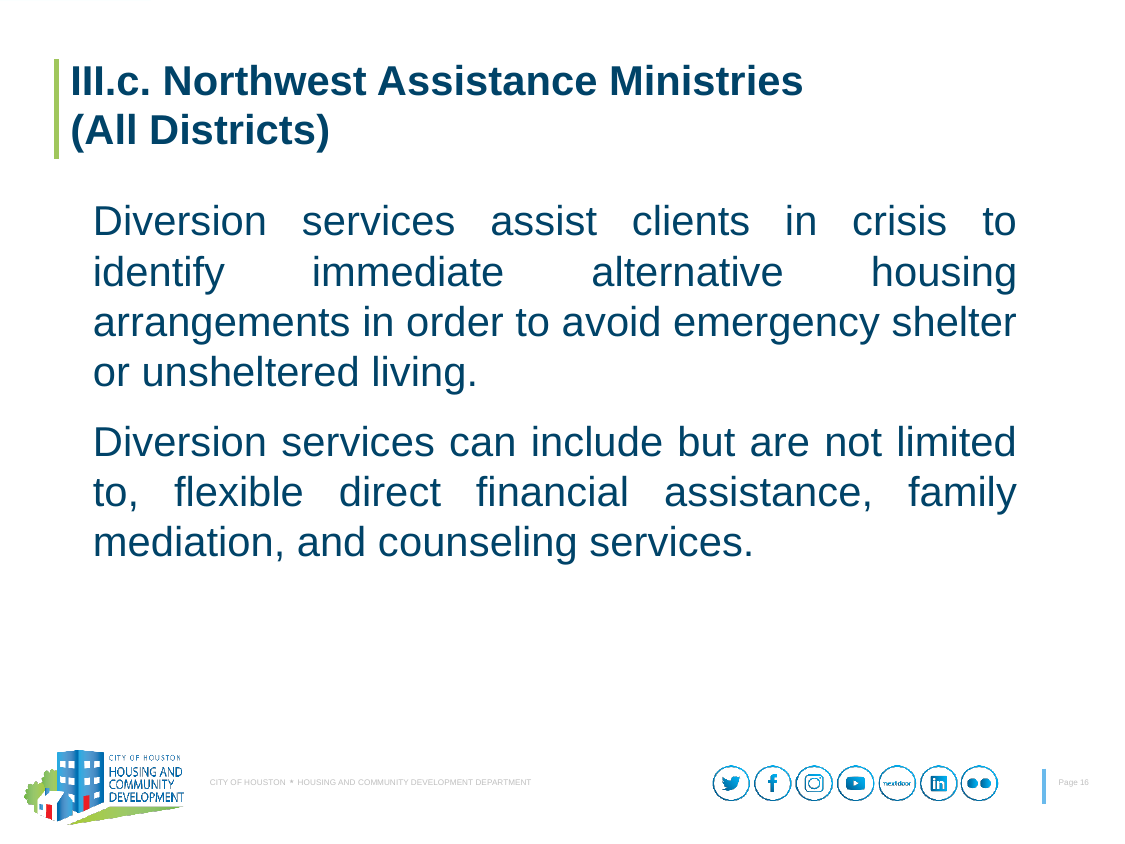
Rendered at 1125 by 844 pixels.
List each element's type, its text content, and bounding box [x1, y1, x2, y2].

picture [986, 765, 1004, 801]
text_box Diversion services assist clients in crisis to identify immediate alternative housing arrangements in order to avoid emergency shelter or unsheltered living. Diversion services can include but are not limited to, flexible direct financial assistance, family mediation, and counseling services. [78, 186, 1033, 572]
picture [945, 765, 995, 801]
picture [904, 765, 955, 801]
picture [779, 765, 831, 801]
picture [24, 750, 184, 825]
picture [712, 768, 748, 801]
picture [737, 765, 789, 801]
picture [862, 765, 914, 801]
picture [820, 765, 872, 801]
picture [712, 765, 725, 777]
title III.c. Northwest Assistance Ministries (All Districts) [55, 45, 1125, 159]
